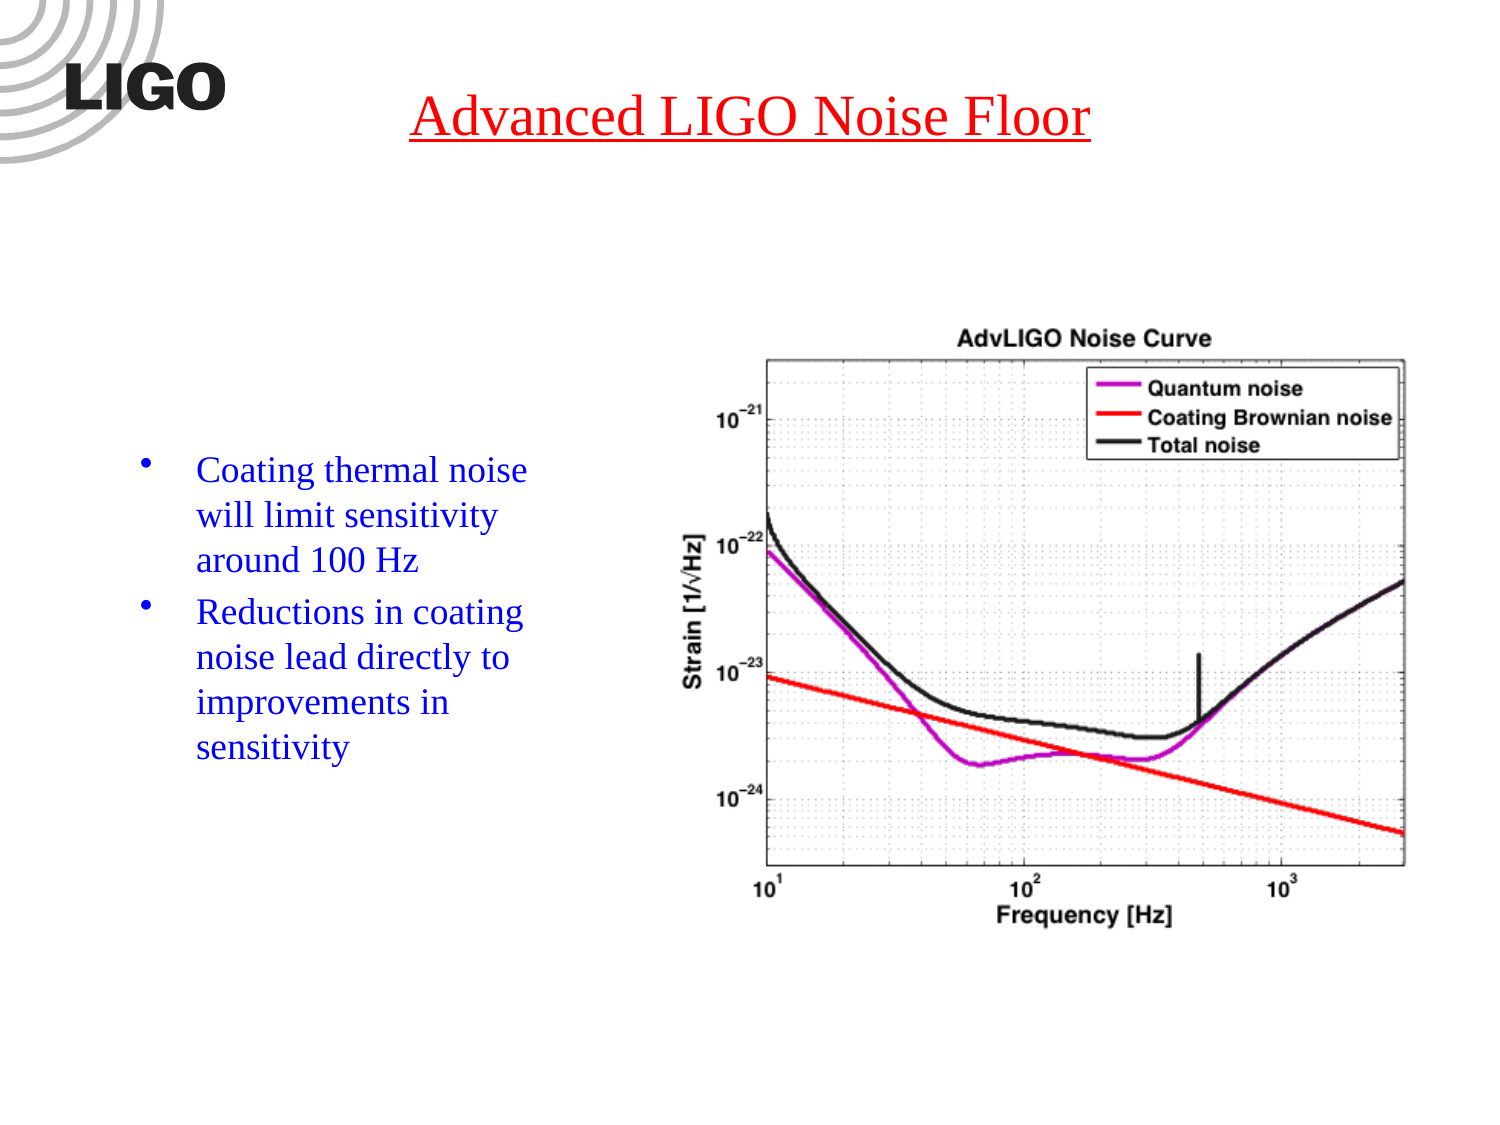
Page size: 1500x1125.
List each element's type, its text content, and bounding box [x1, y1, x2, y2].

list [674, 324, 1413, 931]
title Advanced LIGO Noise Floor [362, 62, 1138, 163]
text_box Coating thermal noise will limit sensitivity around 100 Hz Reductions in coating noise lead directly to improvements in sensitivity [124, 437, 563, 775]
picture [0, 0, 225, 164]
